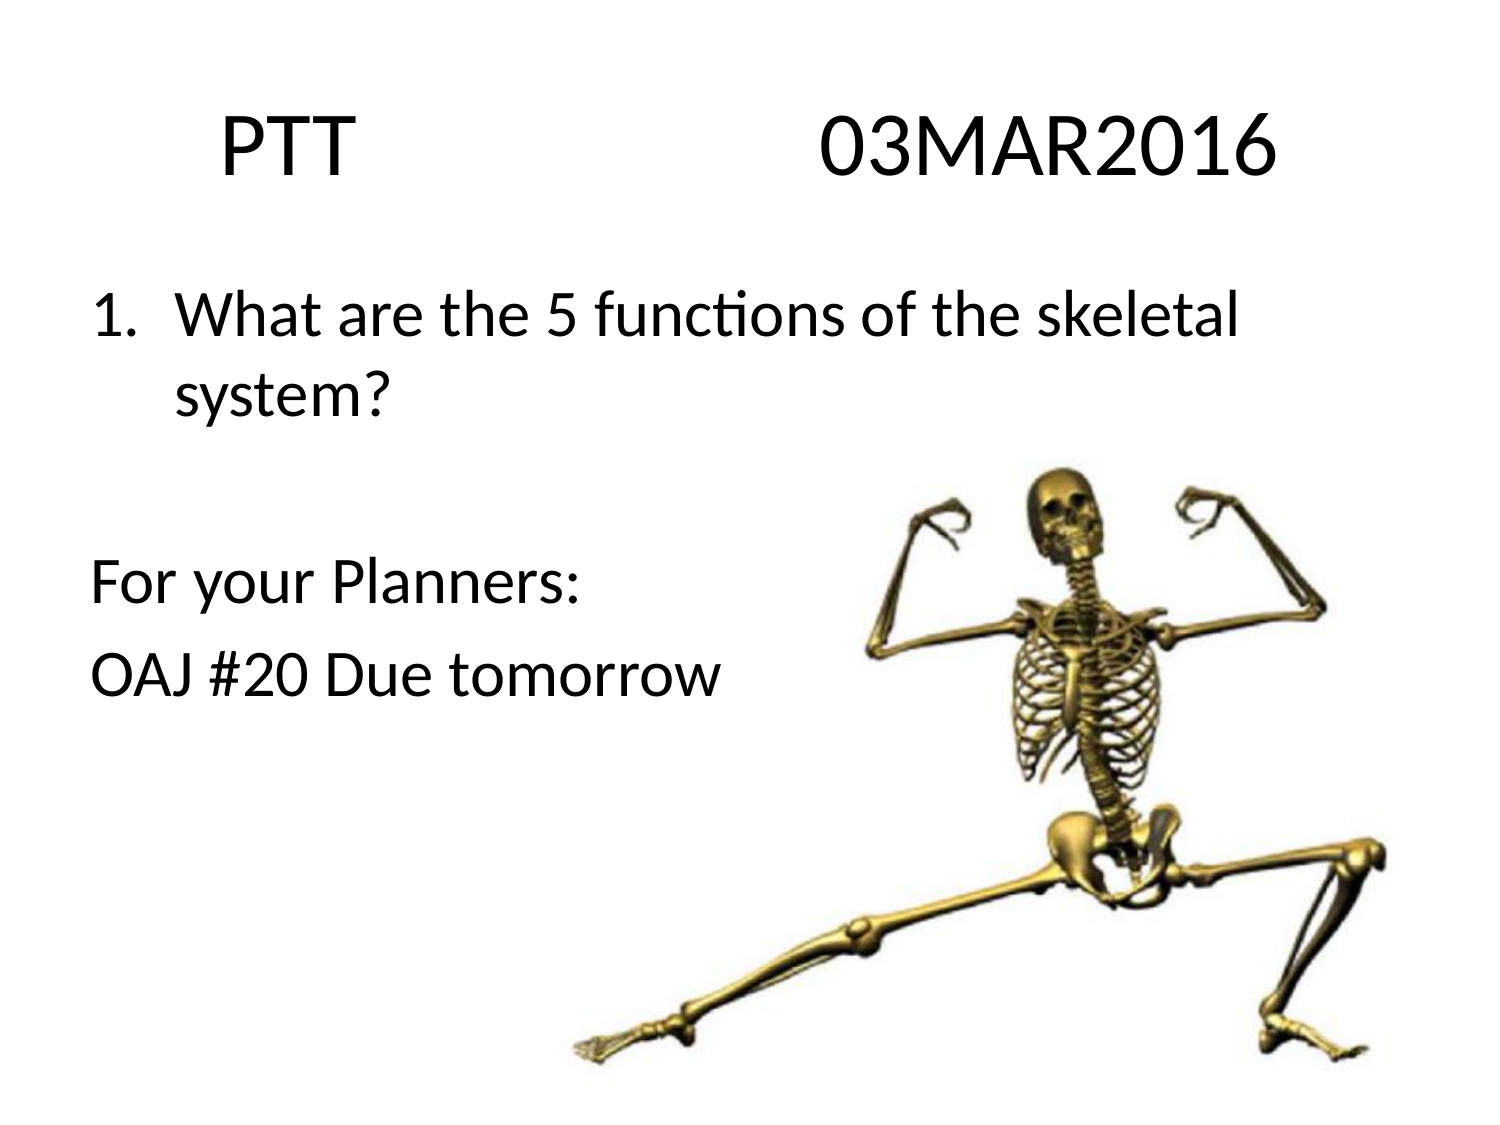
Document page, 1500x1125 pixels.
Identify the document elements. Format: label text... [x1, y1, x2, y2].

picture [512, 435, 1457, 1125]
title PTT 03MAR2016 [75, 45, 1425, 233]
list What are the 5 functions of the skeletal system? For your Planners: OAJ #20 Due tomorrow [75, 262, 1425, 1005]
